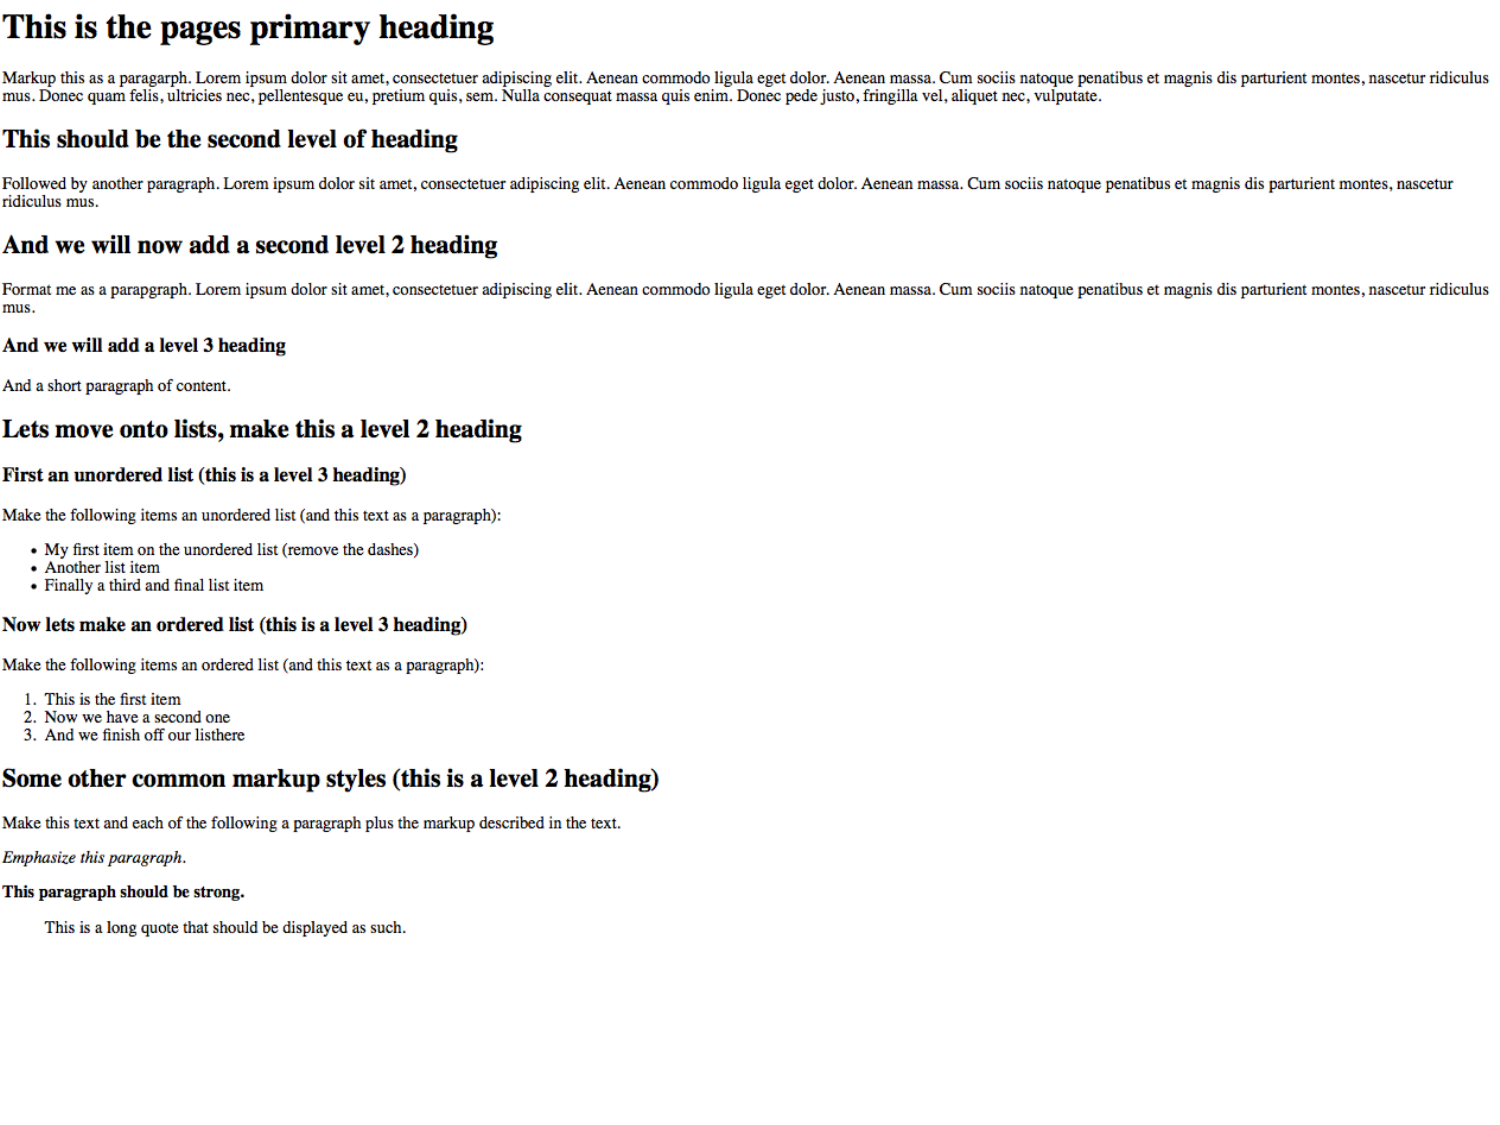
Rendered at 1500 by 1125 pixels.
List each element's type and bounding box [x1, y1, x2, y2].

picture [0, 0, 1500, 1002]
